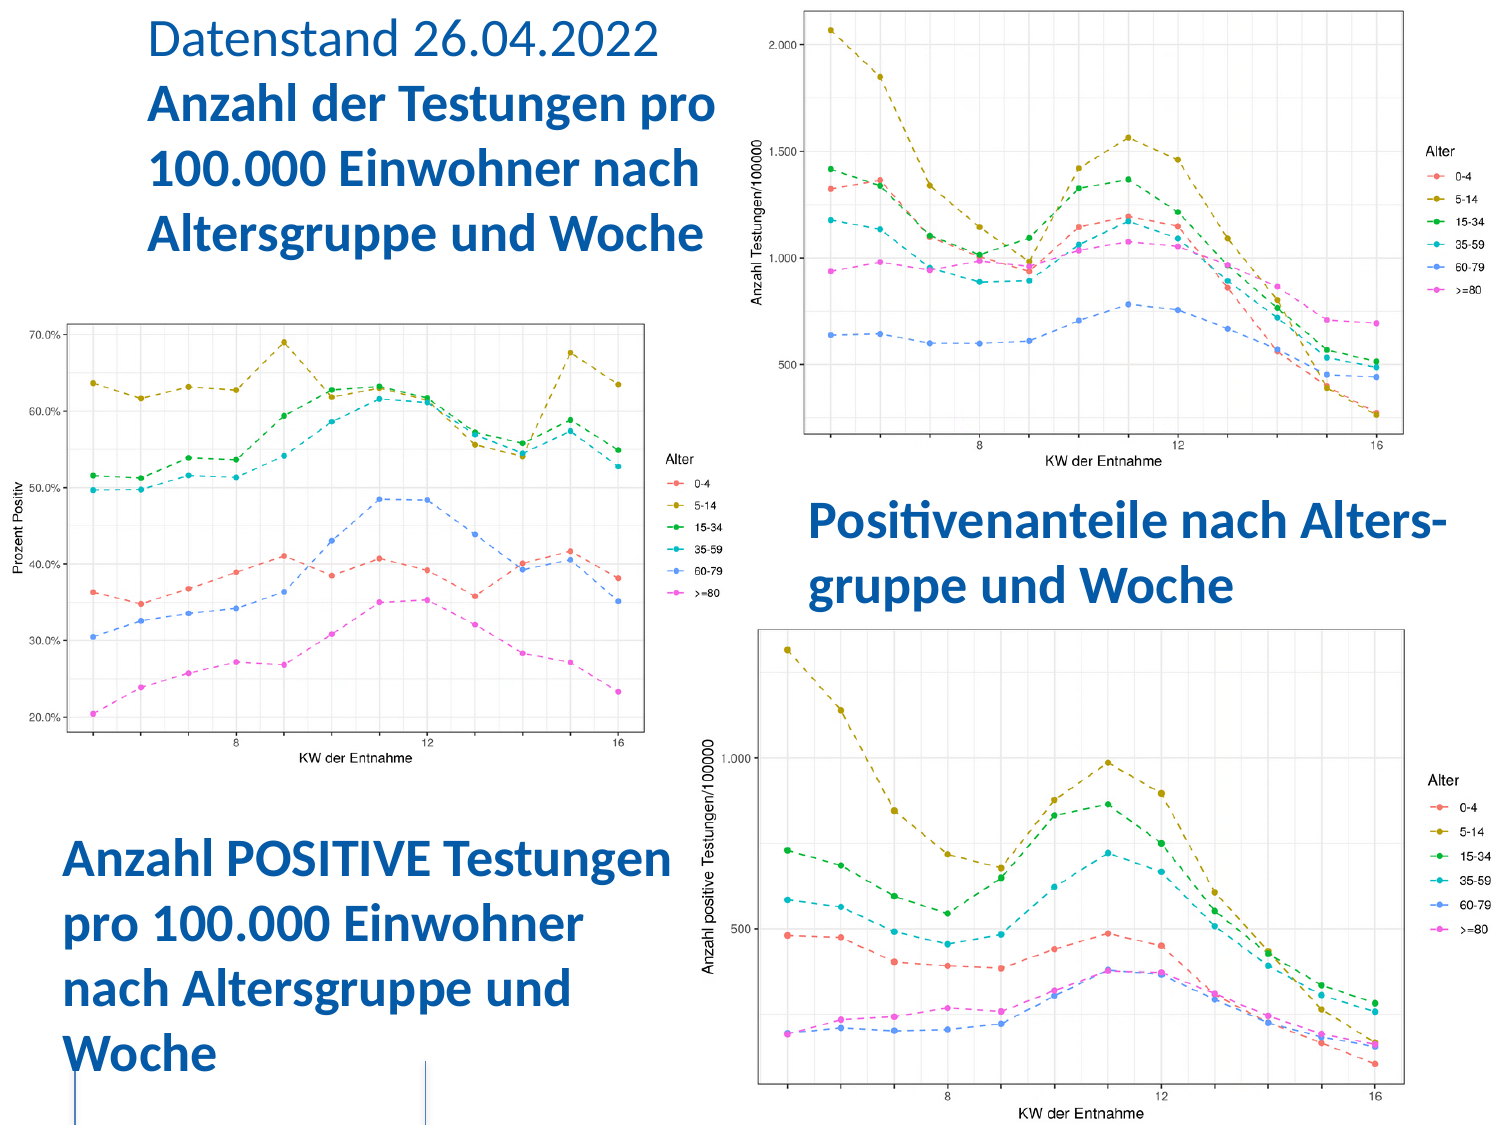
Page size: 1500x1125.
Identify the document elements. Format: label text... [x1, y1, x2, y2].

title Datenstand 26.04.2022 Anzahl der Testungen pro 100.000 Einwohner nach Altersgruppe und Woche [147, 54, 731, 210]
text_box [110, 818, 685, 874]
picture [0, 314, 1500, 1125]
text_box Anzahl POSITIVE Testungen pro 100.000 Einwohner nach Altersgruppe und Woche [62, 874, 685, 1030]
text_box Positivenanteile nach Alters-gruppe und Woche [808, 483, 1477, 620]
picture [736, 0, 1495, 475]
